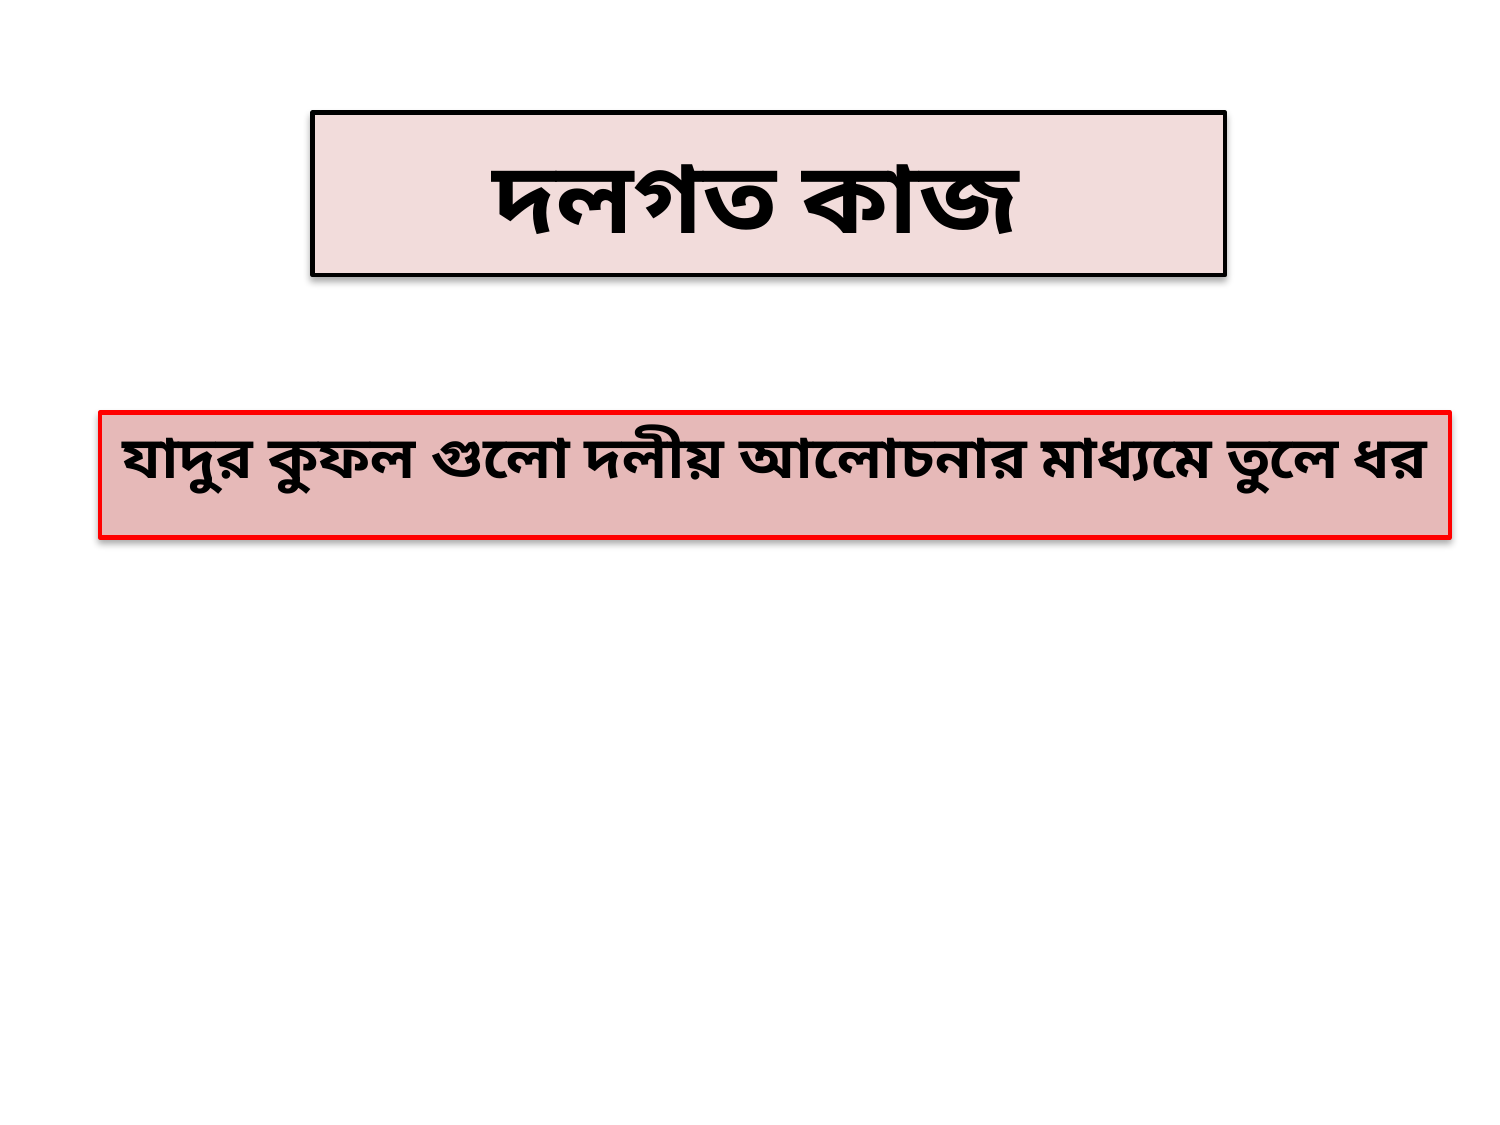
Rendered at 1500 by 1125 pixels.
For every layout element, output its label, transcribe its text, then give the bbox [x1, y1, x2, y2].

text_box যাদুর কুফল গুলো দলীয় আলোচনার মাধ্যমে তুলে ধর [99, 412, 1450, 538]
title দলগত কাজ [312, 112, 1225, 275]
